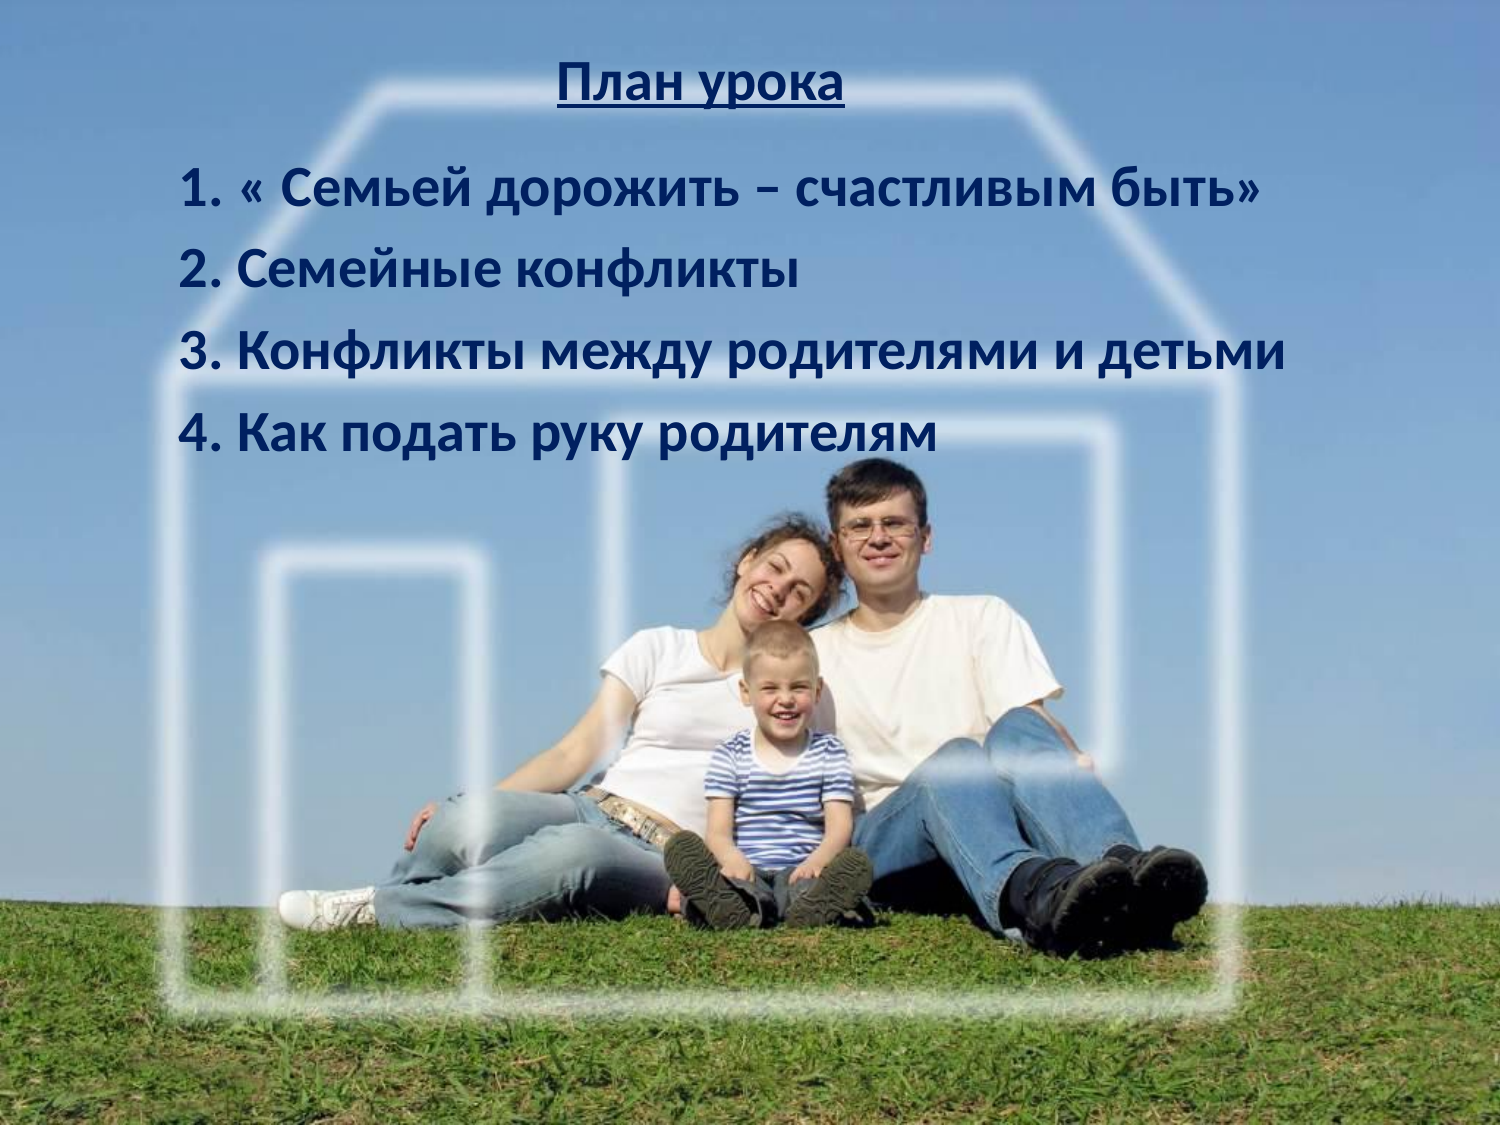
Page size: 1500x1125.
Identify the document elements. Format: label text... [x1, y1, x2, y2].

picture [0, 0, 1500, 1125]
title План урока [82, 0, 1320, 155]
list 1. « Семьей дорожить – счастливым быть» 2. Семейные конфликты 3. Конфликты между родителями и детьми 4. Как подать руку родителям [164, 140, 1343, 523]
